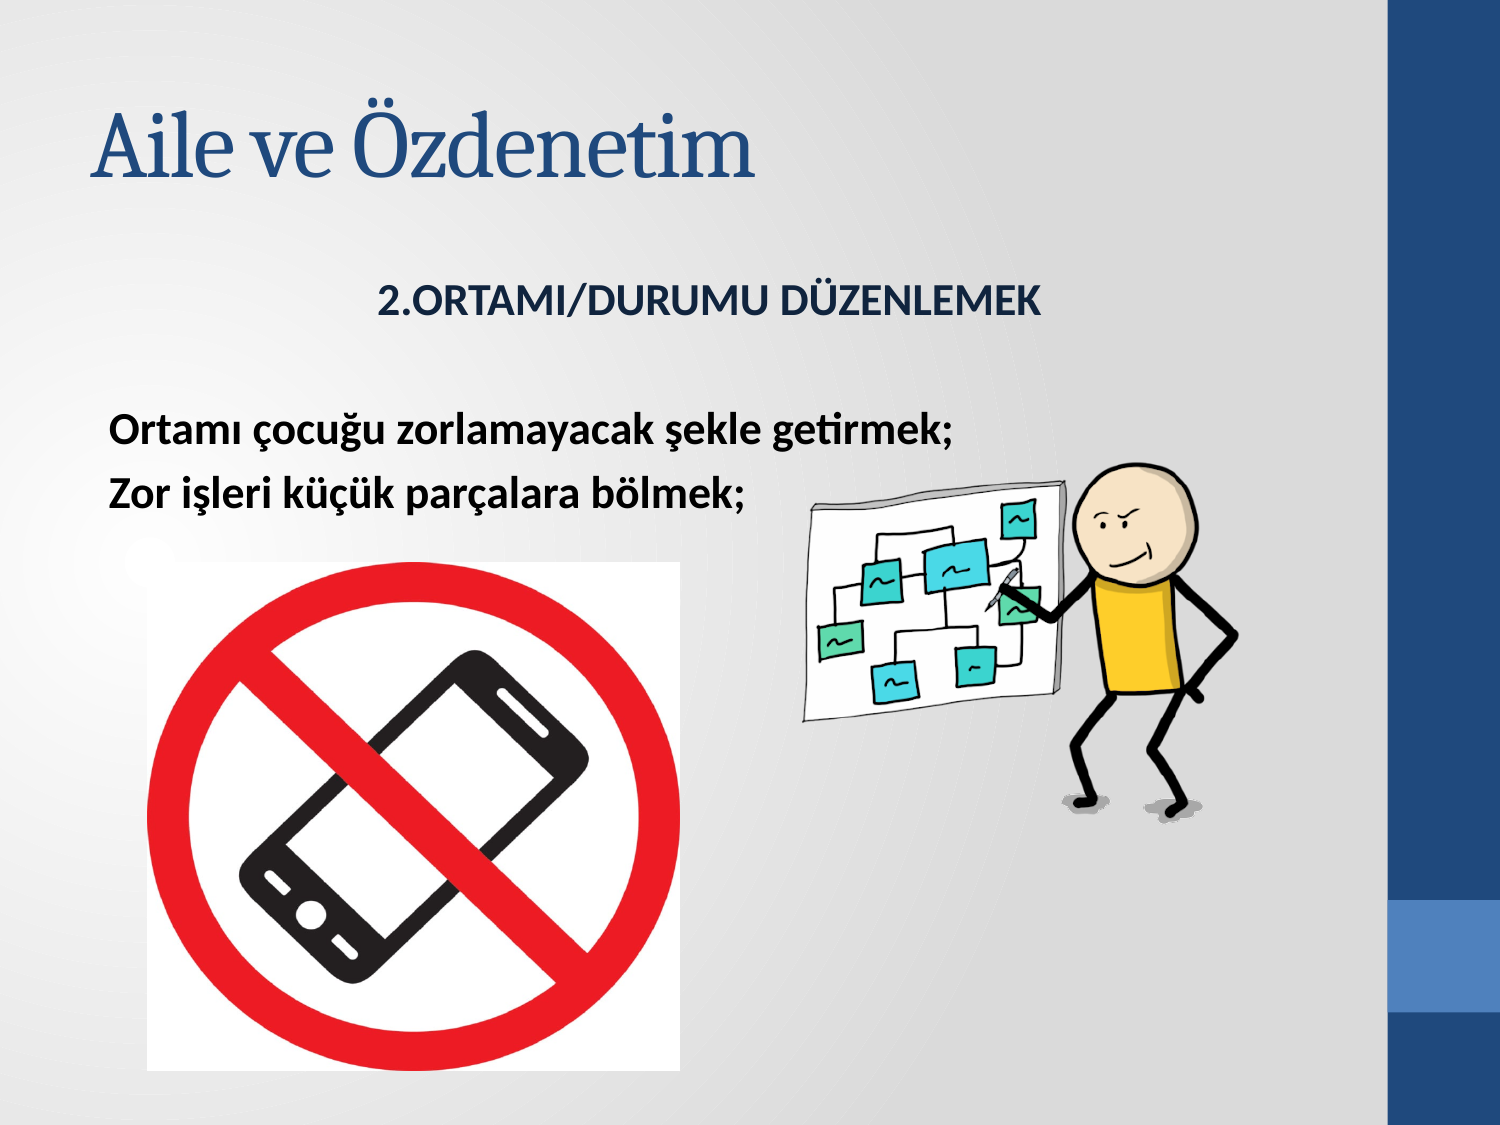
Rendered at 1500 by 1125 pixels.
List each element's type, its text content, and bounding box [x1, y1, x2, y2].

picture [147, 561, 680, 1071]
title Aile ve Özdenetim [75, 45, 1325, 233]
picture [796, 396, 1293, 893]
list 2.ORTAMI/DURUMU DÜZENLEMEK Ortamı çocuğu zorlamayacak şekle getirmek; Zor işleri küçük parçalara bölmek; [75, 262, 1325, 1050]
